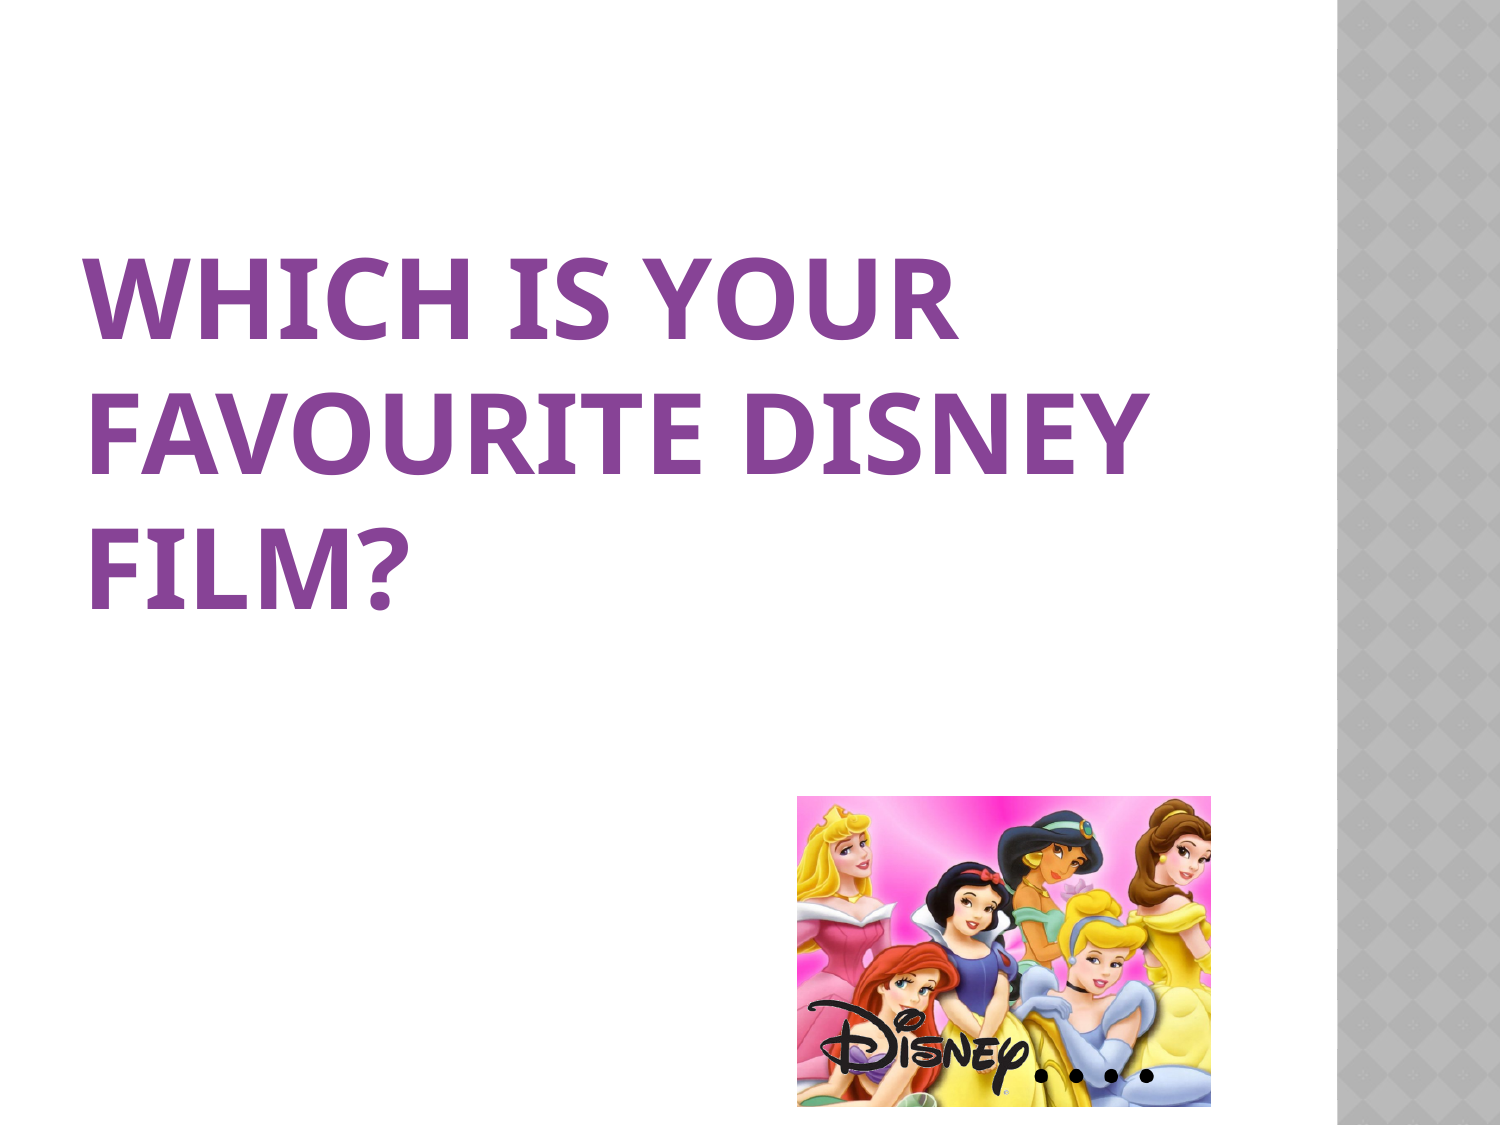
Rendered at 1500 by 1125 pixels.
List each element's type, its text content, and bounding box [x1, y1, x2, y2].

title Which is your favourite disney film? [75, 52, 1289, 903]
picture [796, 796, 1212, 1108]
